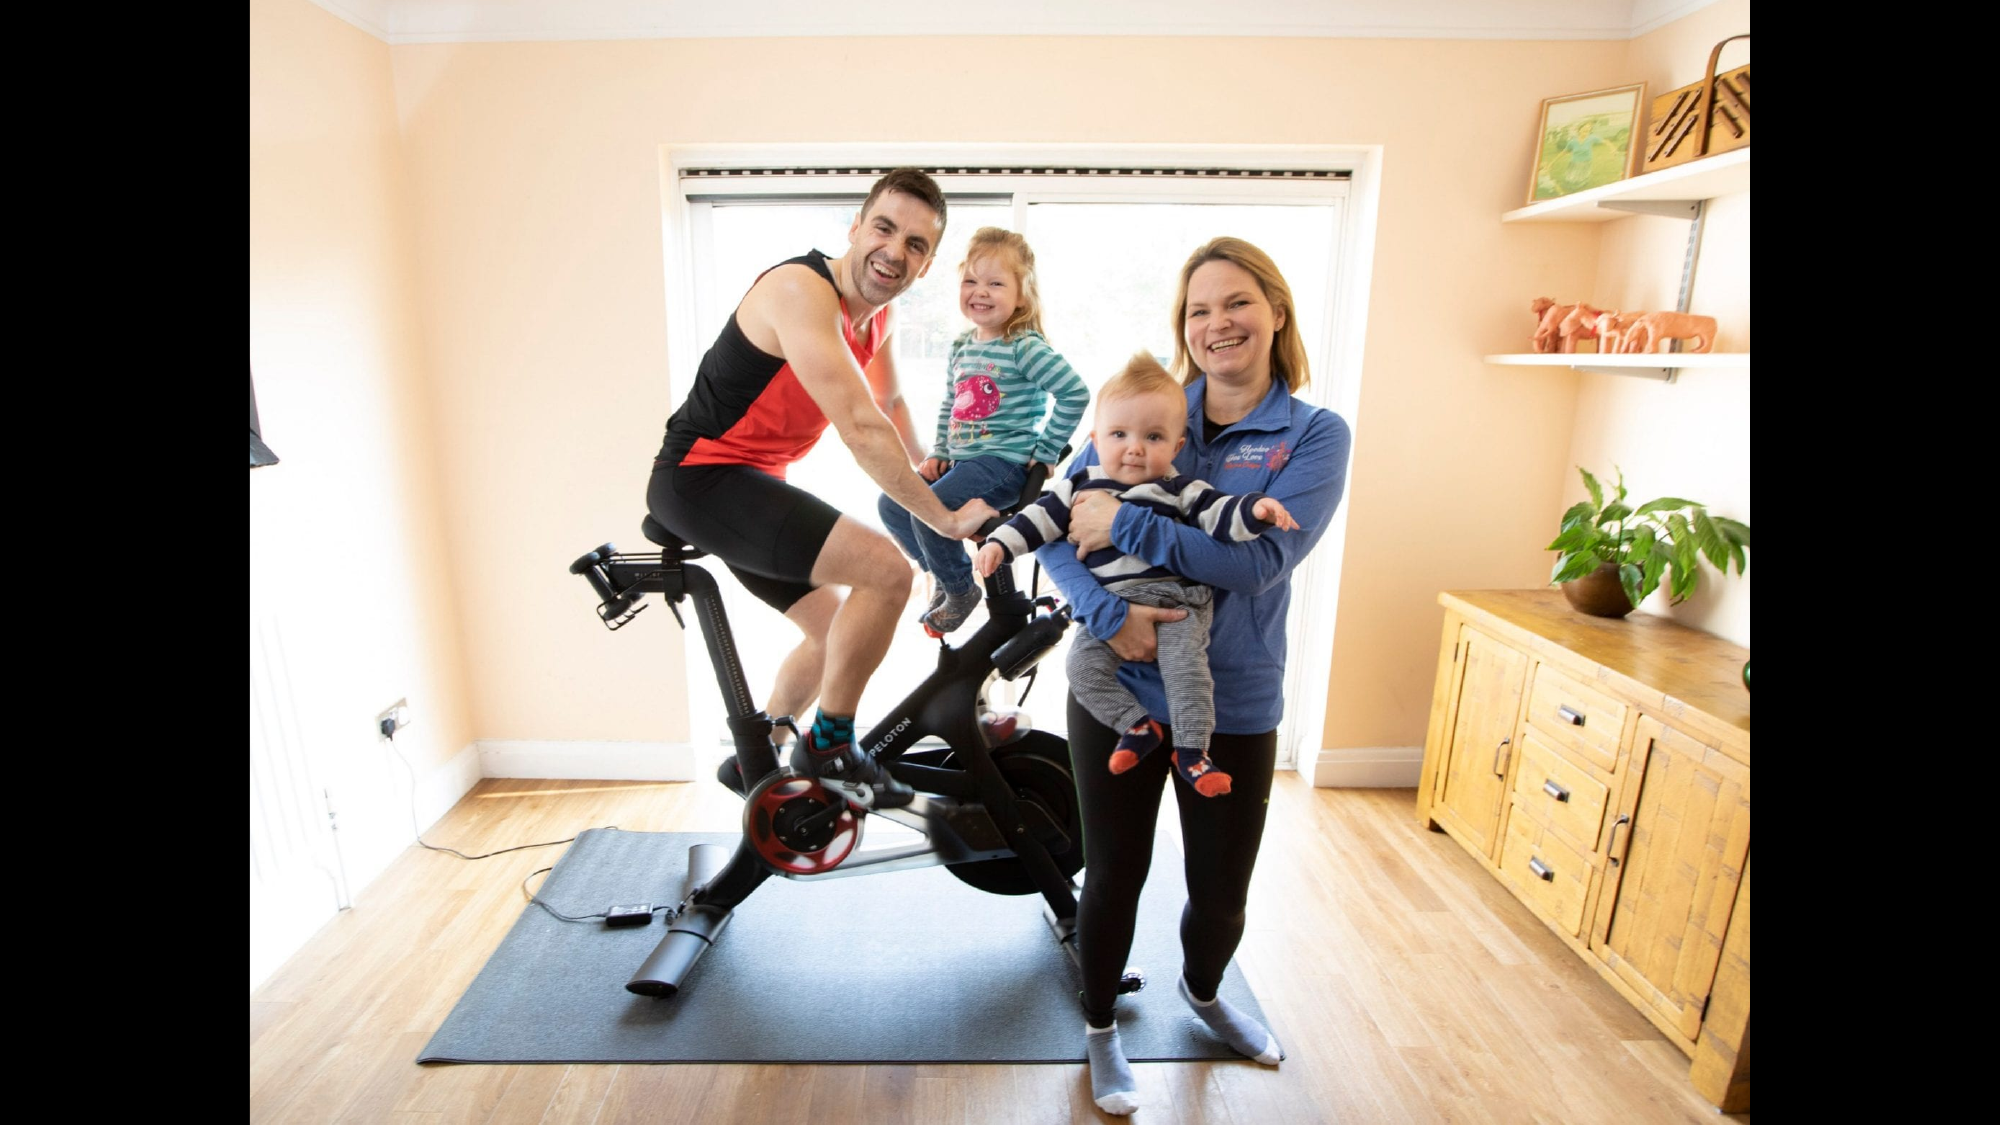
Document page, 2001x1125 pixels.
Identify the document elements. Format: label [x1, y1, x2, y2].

list [249, 0, 1750, 1125]
